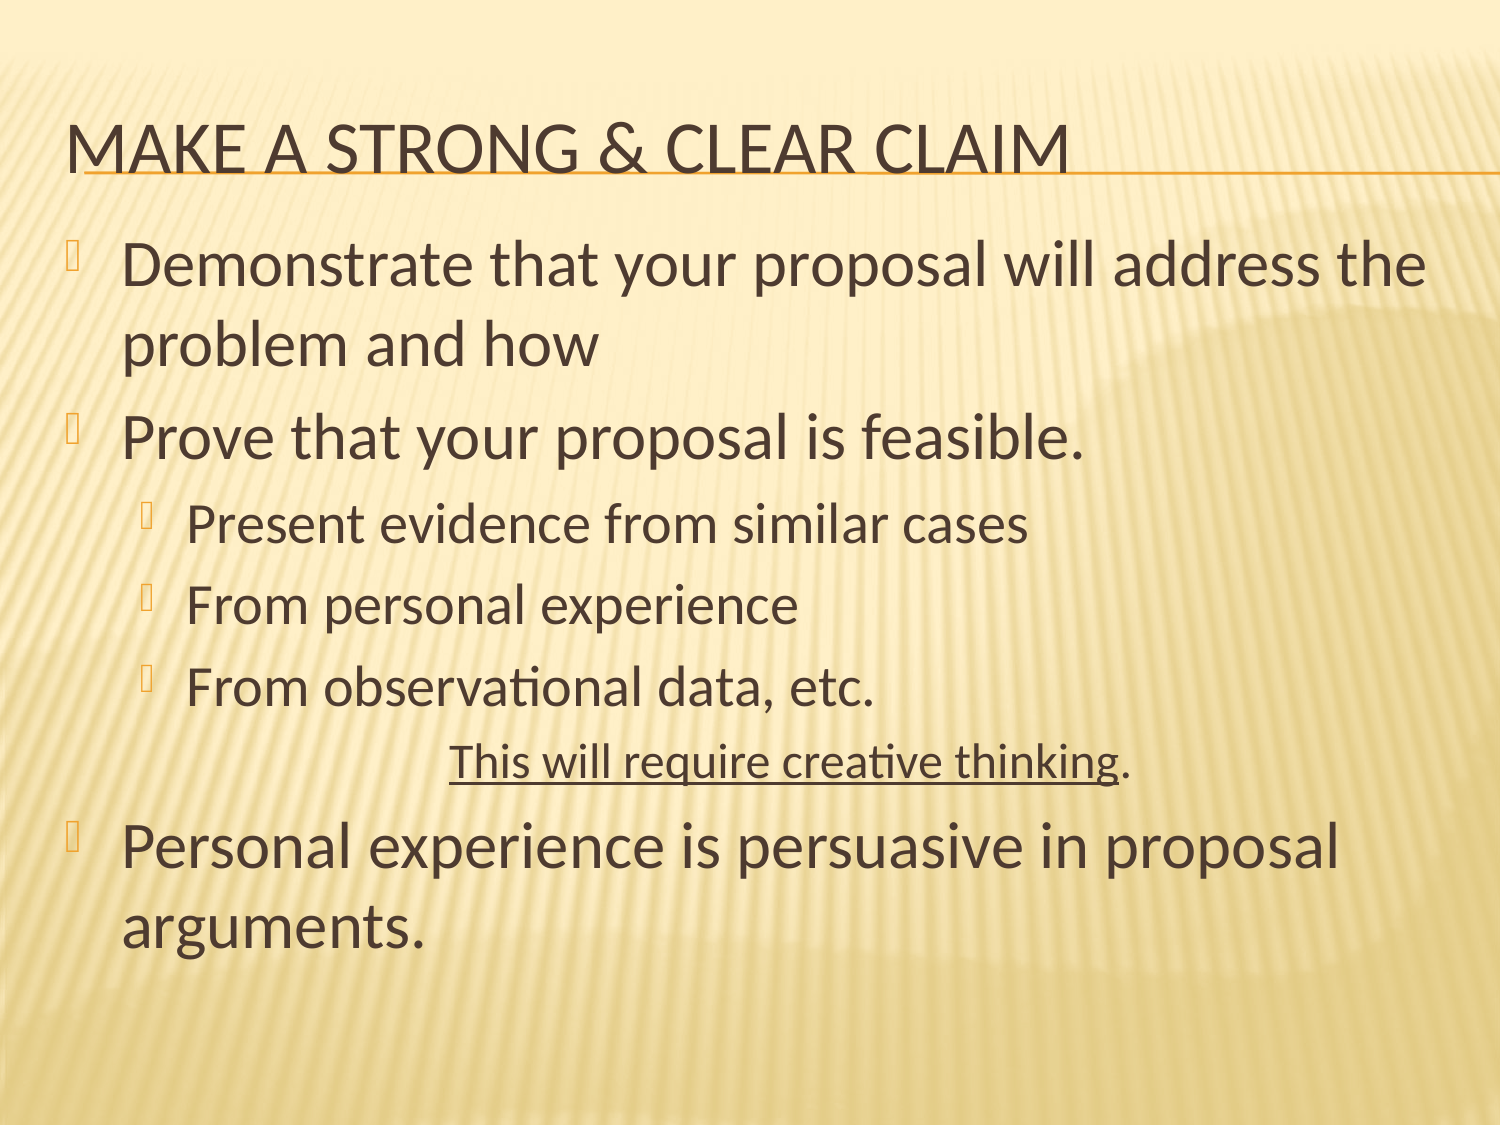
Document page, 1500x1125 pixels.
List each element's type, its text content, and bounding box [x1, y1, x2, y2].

title Make a strong & clear claim [50, 75, 1475, 212]
list Demonstrate that your proposal will address the problem and how Prove that your proposal is feasible. Present evidence from similar cases From personal experience From observational data, etc. This will require creative thinking. Personal experience is persuasive in proposal arguments. [50, 212, 1475, 1088]
